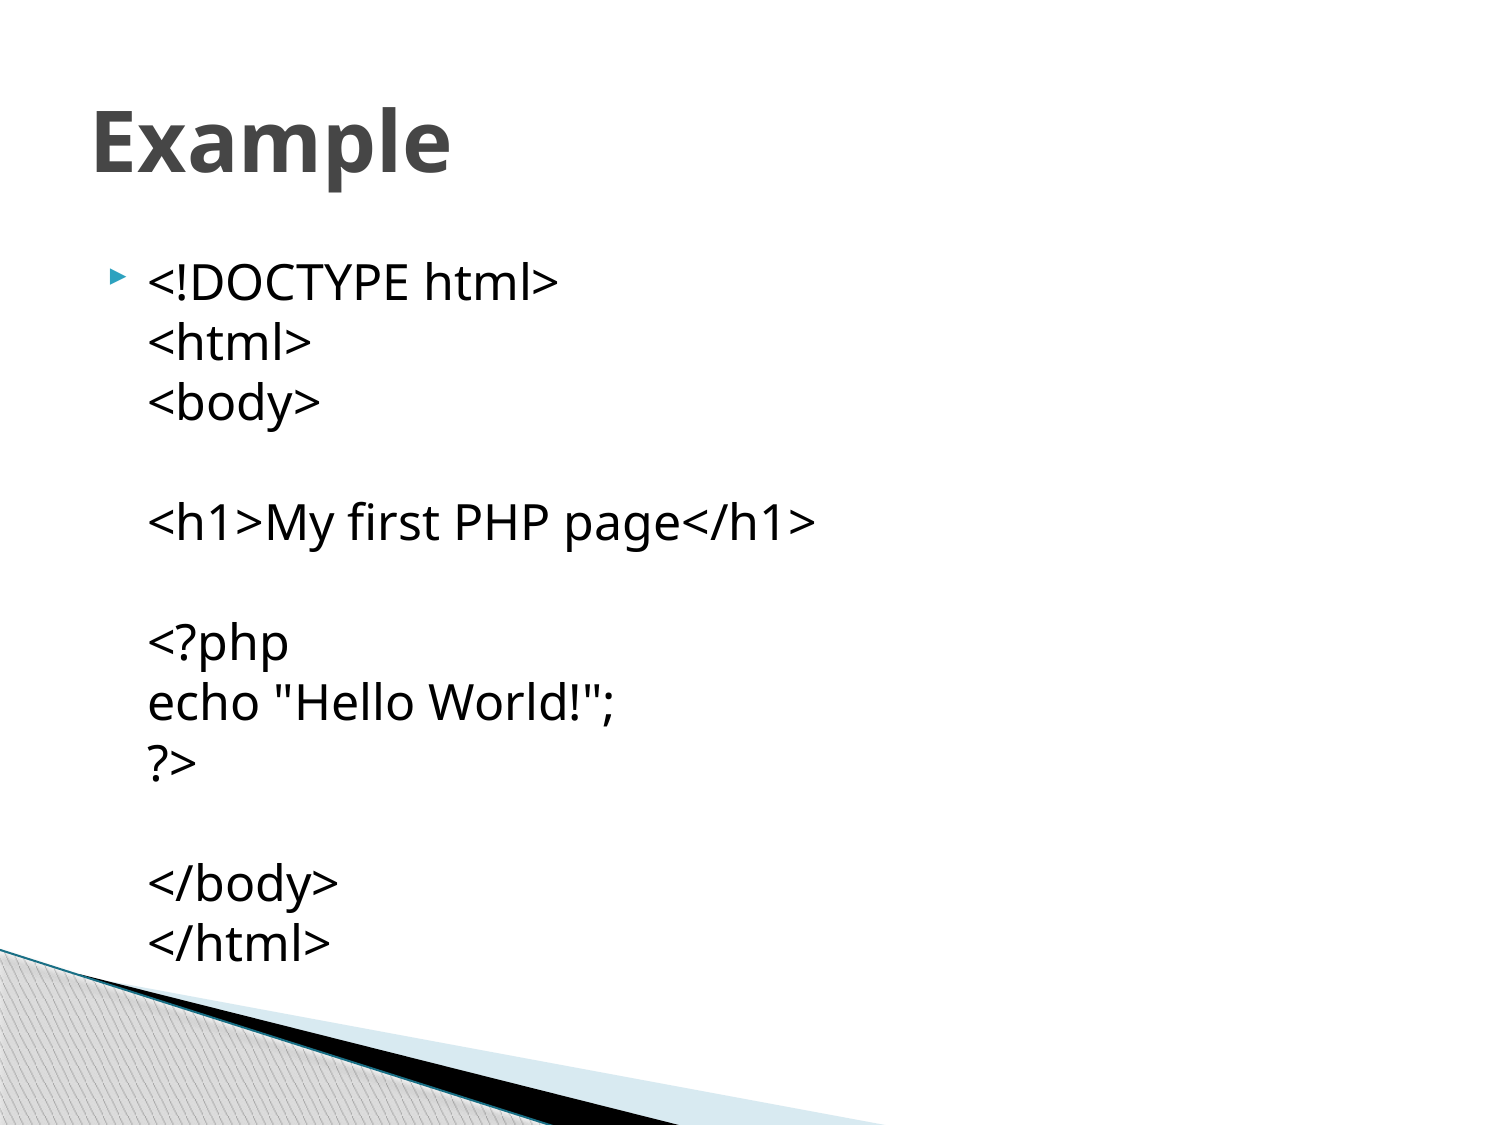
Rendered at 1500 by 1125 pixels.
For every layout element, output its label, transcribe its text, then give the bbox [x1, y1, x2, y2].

title Example [75, 45, 1425, 233]
list <!DOCTYPE html> <html> <body> <h1>My first PHP page</h1> <?php echo "Hello World!"; ?> </body> </html> [75, 243, 1425, 986]
